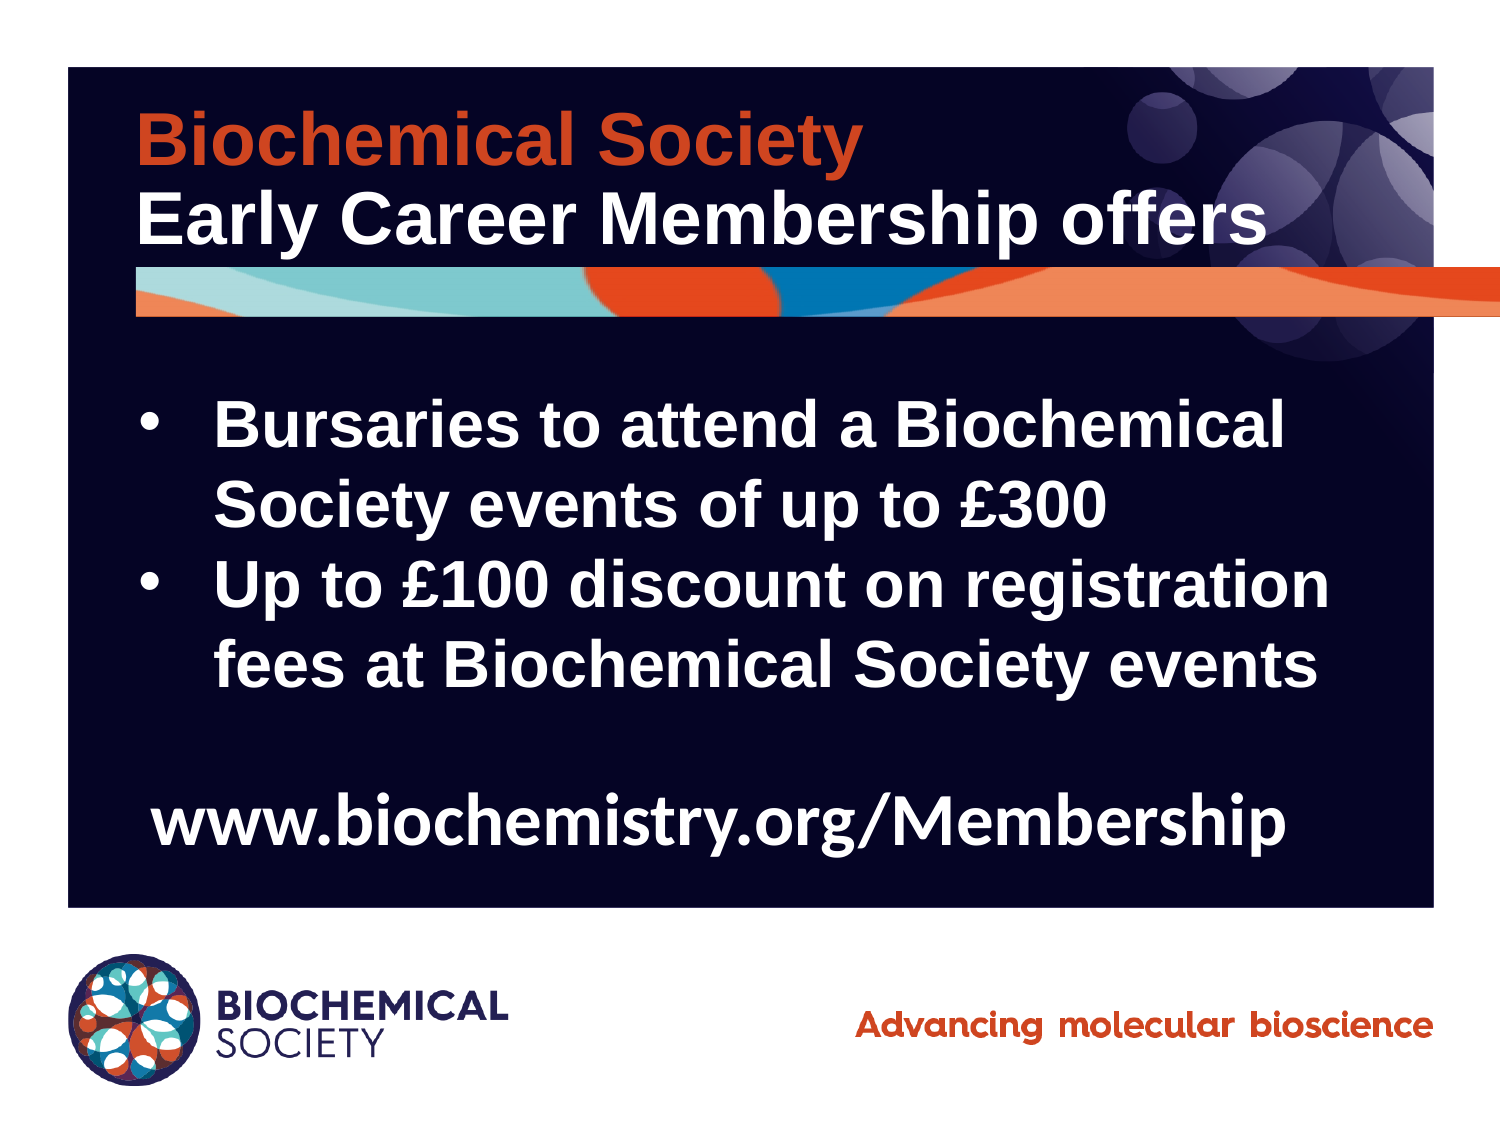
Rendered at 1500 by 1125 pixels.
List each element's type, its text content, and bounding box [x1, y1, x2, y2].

title Biochemical Society Early Career Membership offers [135, 101, 1329, 266]
text_box Bursaries to attend a Biochemical Society events of up to £300 Up to £100 discount on registration fees at Biochemical Society events [123, 373, 1376, 709]
picture [0, 0, 1500, 1125]
